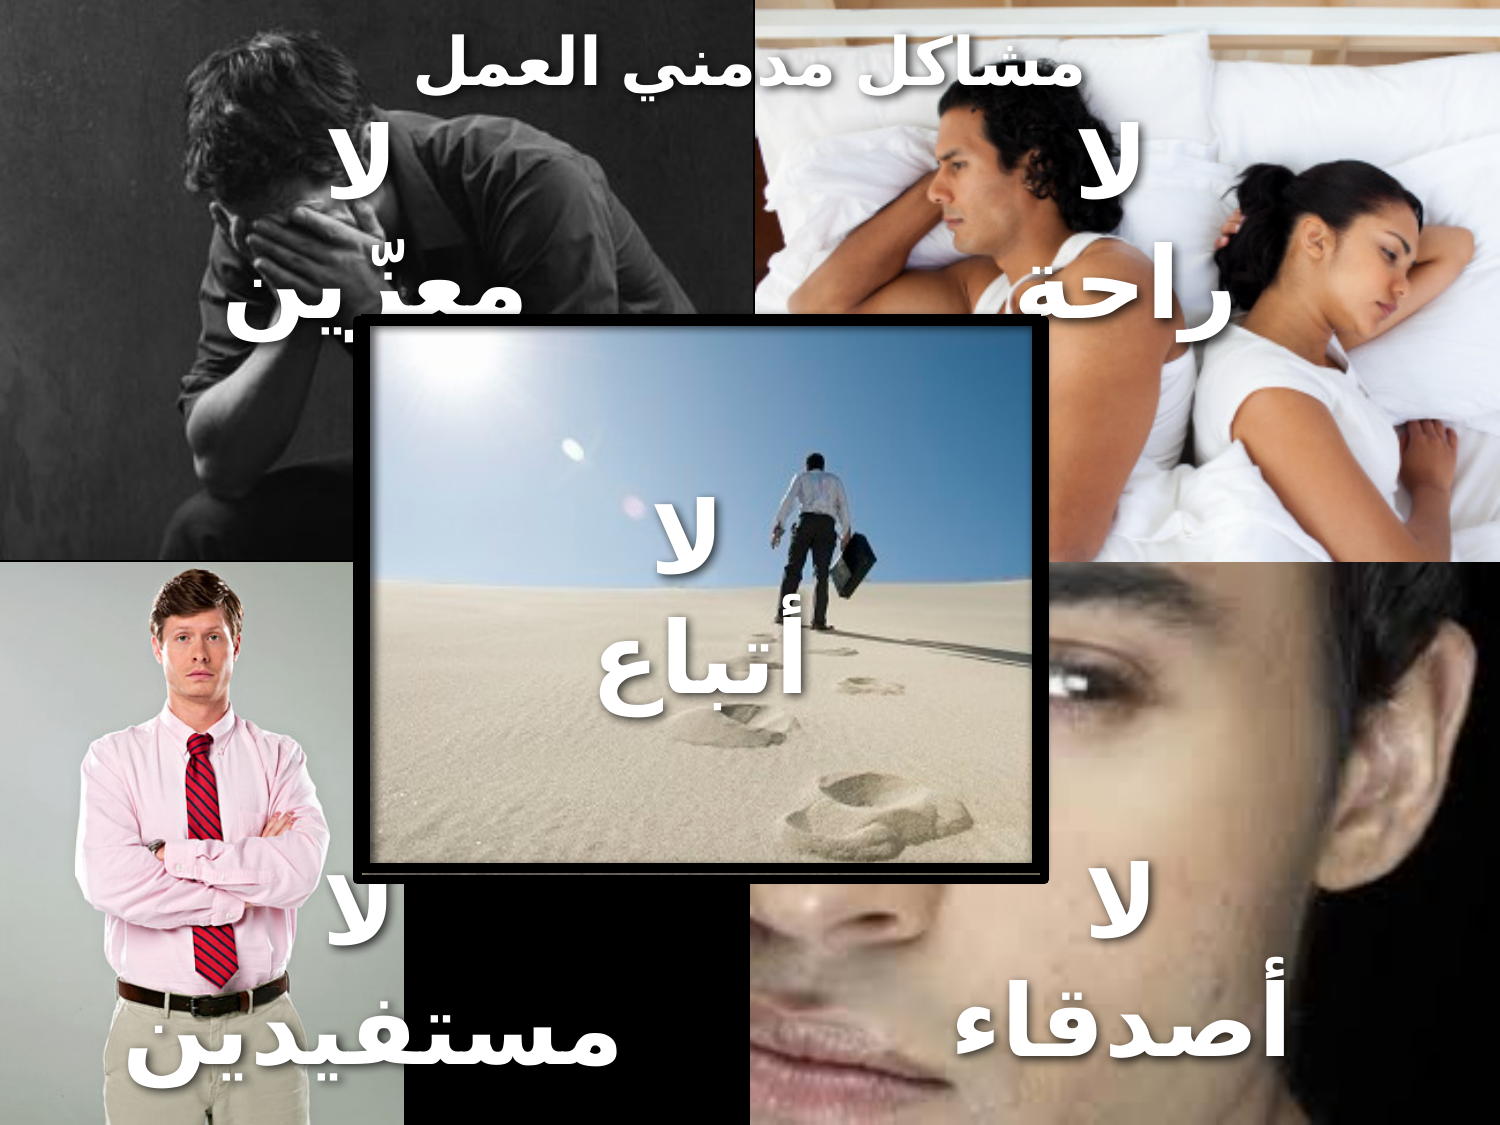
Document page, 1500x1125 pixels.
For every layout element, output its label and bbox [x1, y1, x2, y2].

text_box [0, 562, 742, 1125]
text_box [0, 0, 749, 560]
text_box [747, 562, 1500, 1125]
text_box [361, 318, 1040, 875]
text_box [751, 0, 1500, 561]
